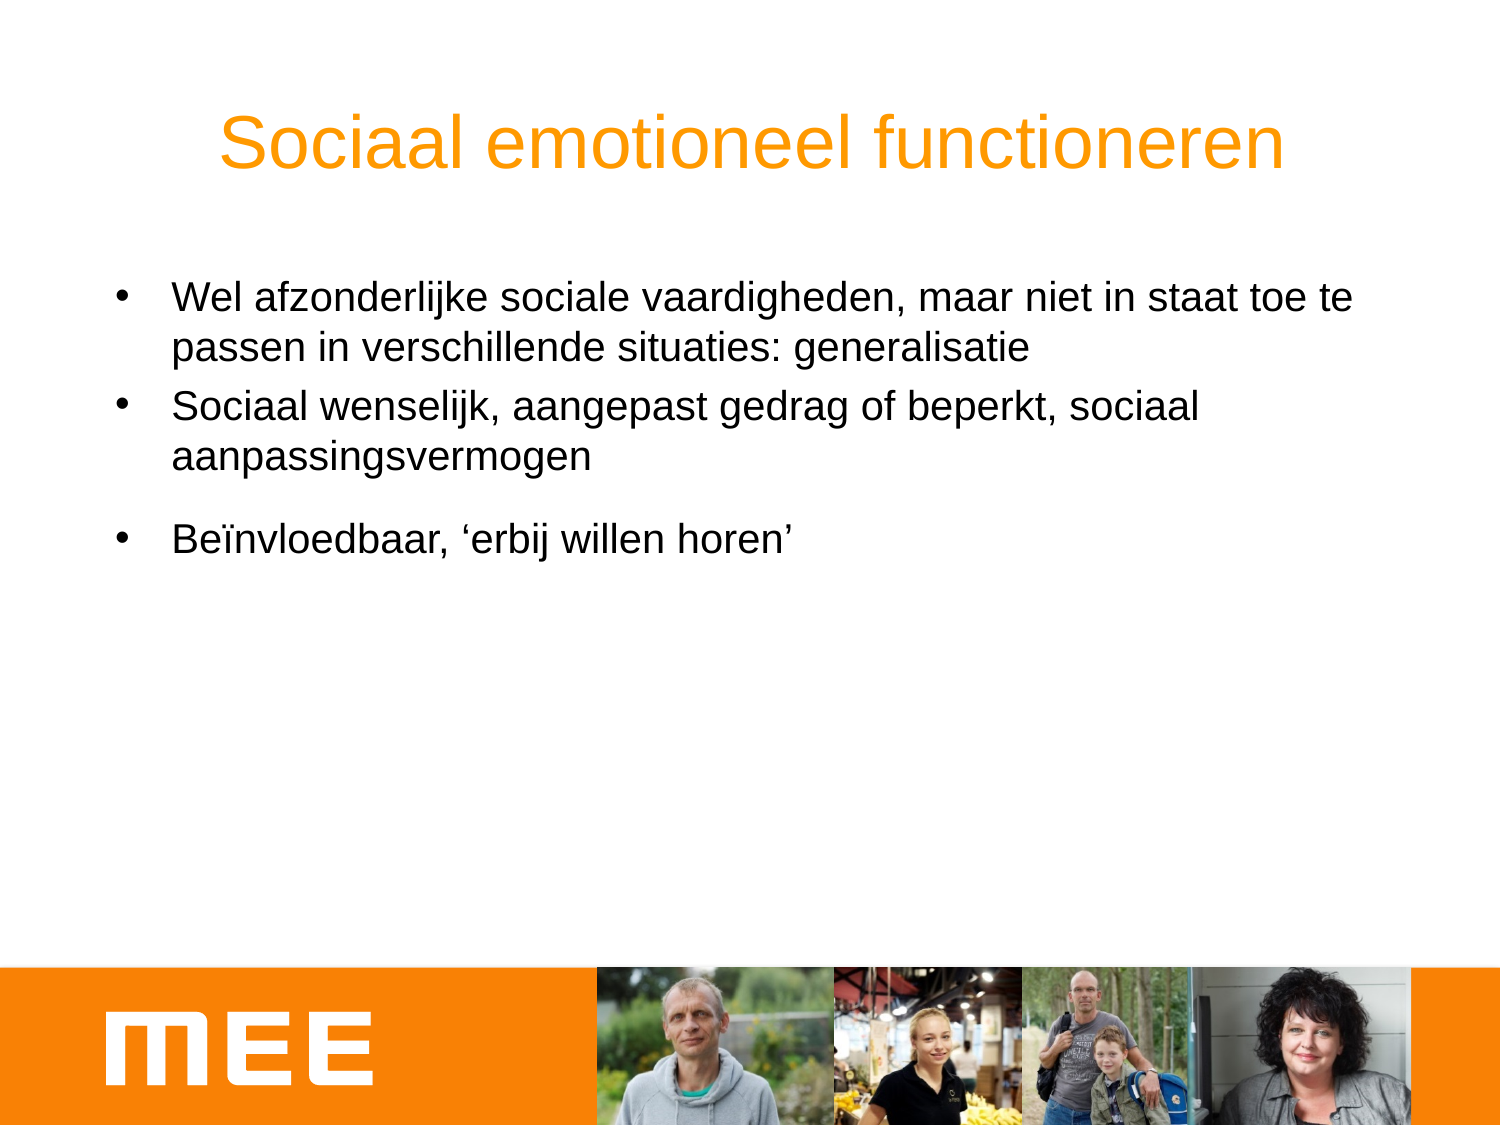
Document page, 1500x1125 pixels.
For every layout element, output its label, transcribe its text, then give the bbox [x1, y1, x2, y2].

picture [597, 967, 1412, 1125]
list Wel afzonderlijke sociale vaardigheden, maar niet in staat toe te passen in verschillende situaties: generalisatie Sociaal wenselijk, aangepast gedrag of beperkt, sociaal aanpassingsvermogen Beïnvloedbaar, ‘erbij willen horen’ [100, 262, 1394, 941]
title Sociaal emotioneel functioneren [105, 44, 1400, 233]
